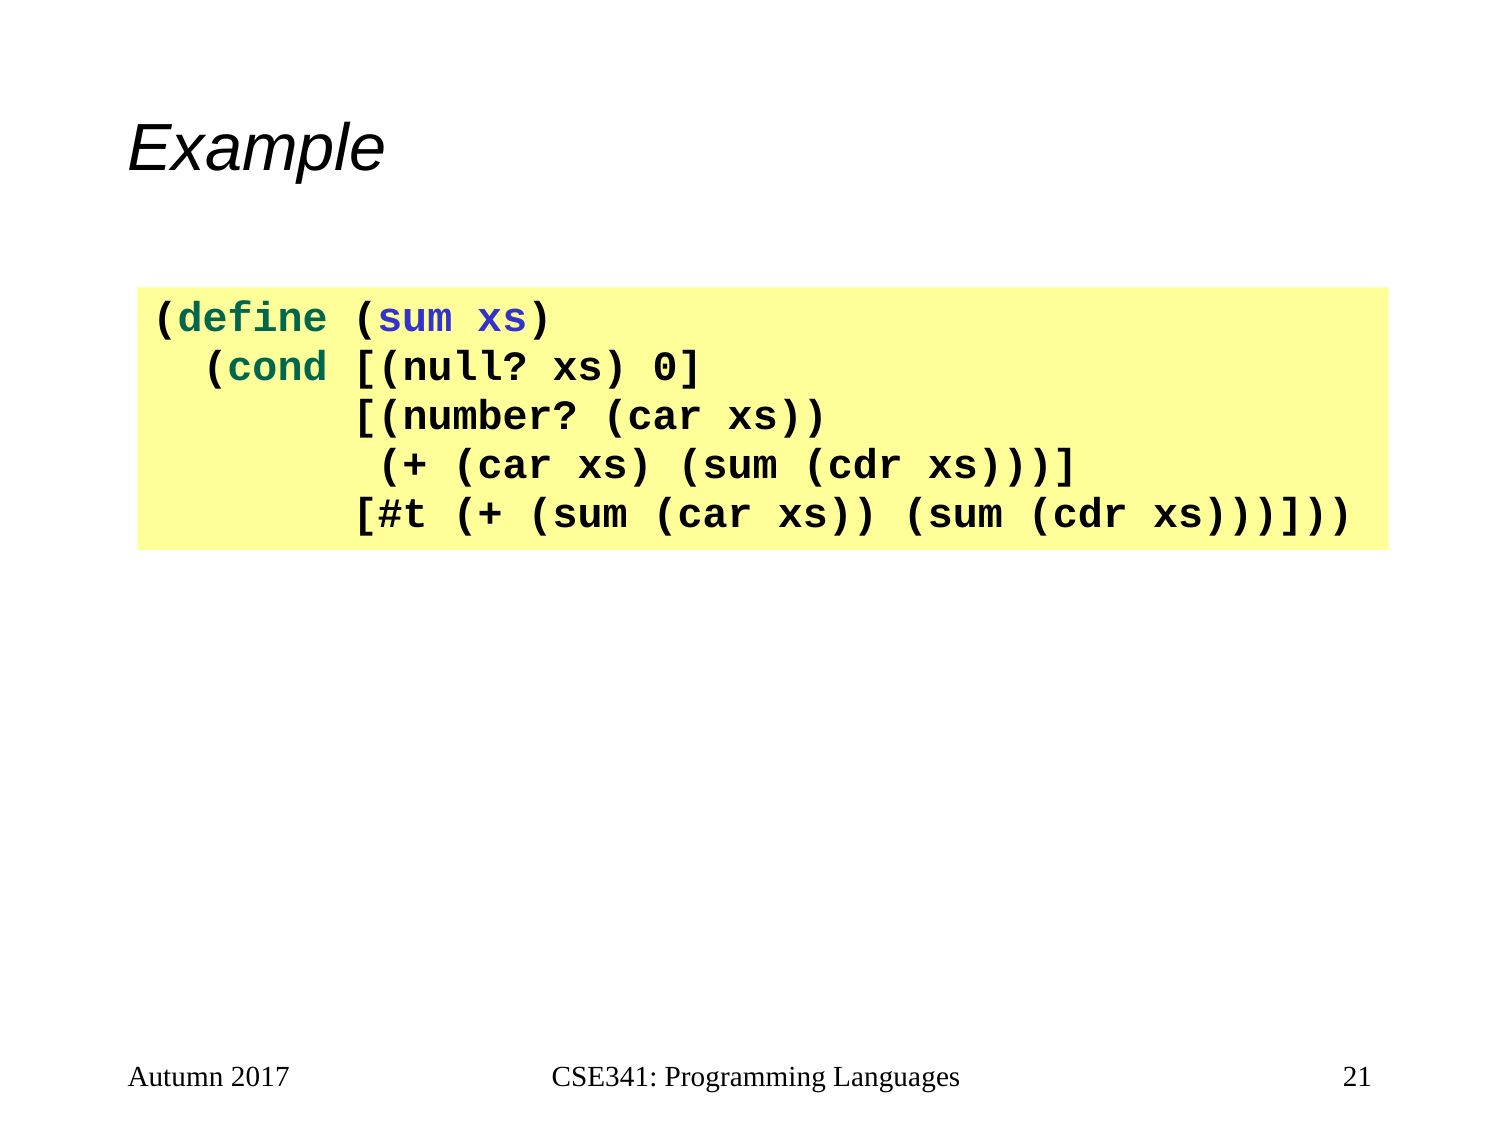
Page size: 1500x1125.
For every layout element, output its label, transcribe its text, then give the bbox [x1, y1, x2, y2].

text_box (define (sum xs) (cond [(null? xs) 0] [(number? (car xs)) (+ (car xs) (sum (cdr xs)))] [#t (+ (sum (car xs)) (sum (cdr xs)))])) [137, 287, 1389, 550]
title Example [112, 49, 1388, 238]
slide_number Autumn 2017 [112, 1049, 426, 1125]
slide_number 21 [1074, 1049, 1388, 1125]
footer CSE341: Programming Languages [474, 1049, 1038, 1125]
